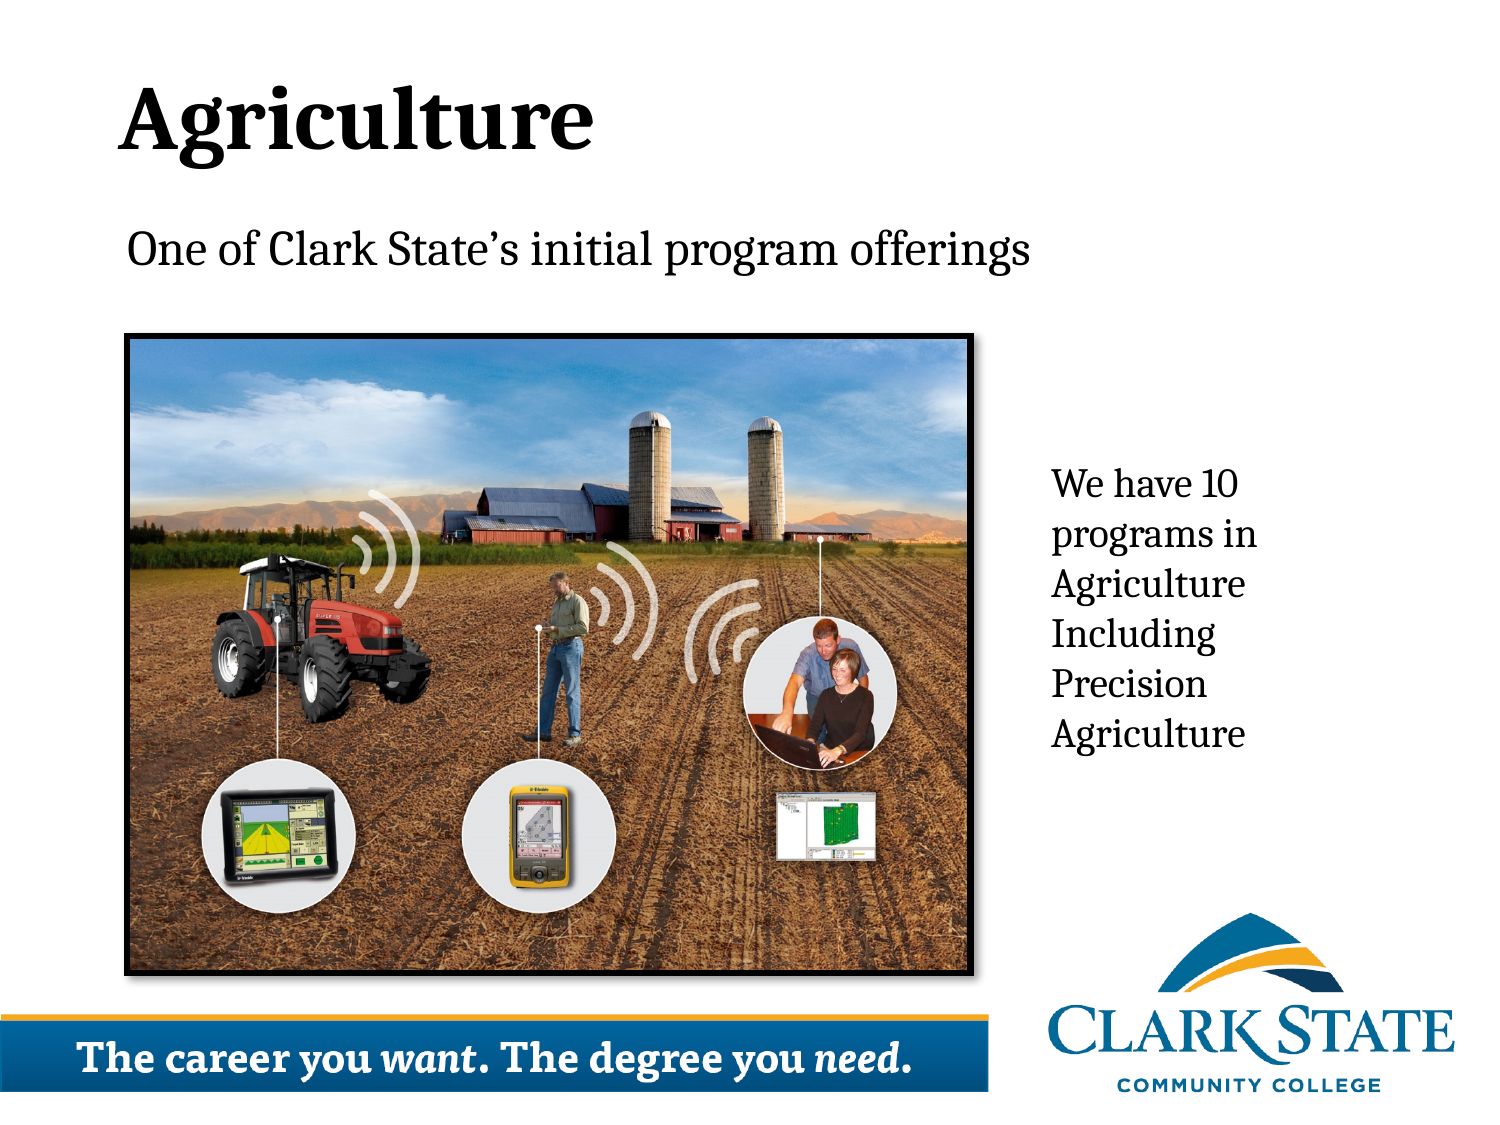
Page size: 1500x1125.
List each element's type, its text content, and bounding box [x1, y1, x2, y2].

title Agriculture [103, 59, 1397, 180]
list One of Clark State’s initial program offerings [37, 214, 1397, 326]
picture [0, 0, 1500, 1125]
picture [3, 1023, 986, 1090]
text_box We have 10 programs in Agriculture Including Precision Agriculture [1036, 448, 1294, 809]
